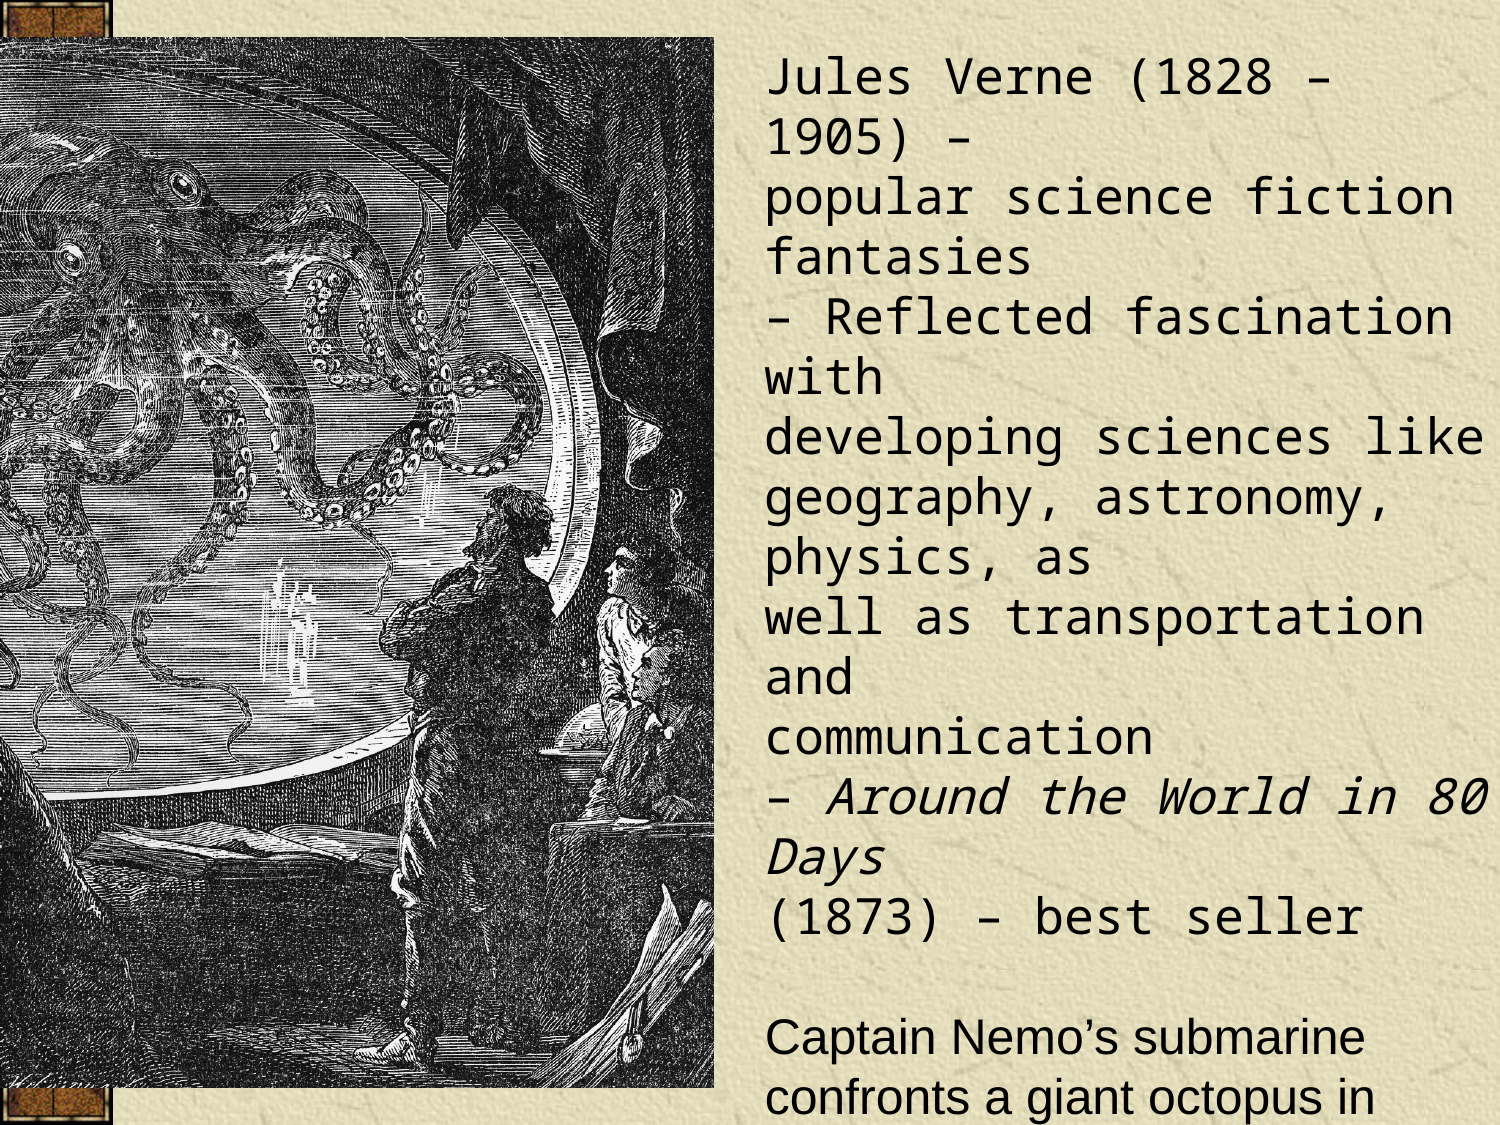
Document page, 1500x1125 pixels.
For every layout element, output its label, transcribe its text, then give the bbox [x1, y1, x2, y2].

picture [0, 0, 1500, 1125]
text_box Jules Verne (1828 – 1905) – popular science fiction fantasies – Reflected fascination with developing sciences like geography, astronomy, physics, as well as transportation and communication – Around the World in 80 Days (1873) – best seller Captain Nemo’s submarine confronts a giant octopus in Verne’s Twenty Thousand Leagues under the Sea. [749, 37, 1500, 1125]
